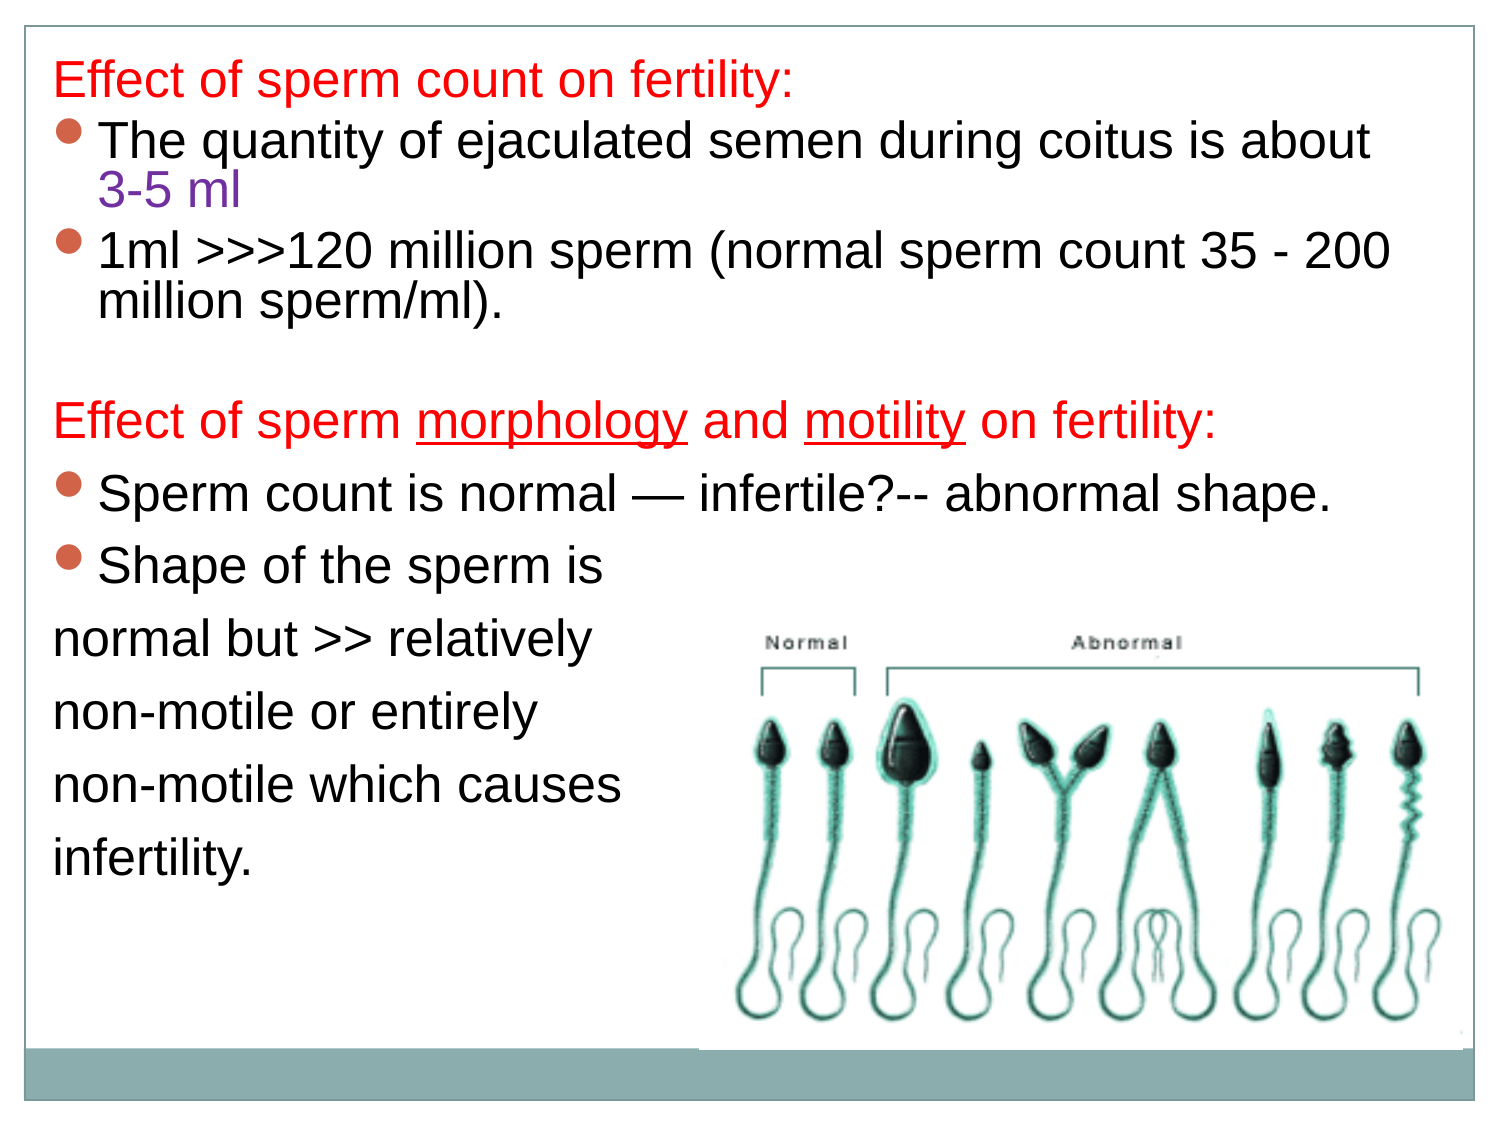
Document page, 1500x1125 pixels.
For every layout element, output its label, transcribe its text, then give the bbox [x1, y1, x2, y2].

list Effect of sperm count on fertility: The quantity of ejaculated semen during coitus is about 3-5 ml 1ml >>>120 million sperm (normal sperm count 35 - 200 million sperm/ml). Effect of sperm morphology and motility on fertility: Sperm count is normal — infertile?-- abnormal shape. Shape of the sperm is normal but >> relatively non-motile or entirely non-motile which causes infertility. [37, 50, 1475, 1125]
picture [699, 612, 1463, 1051]
